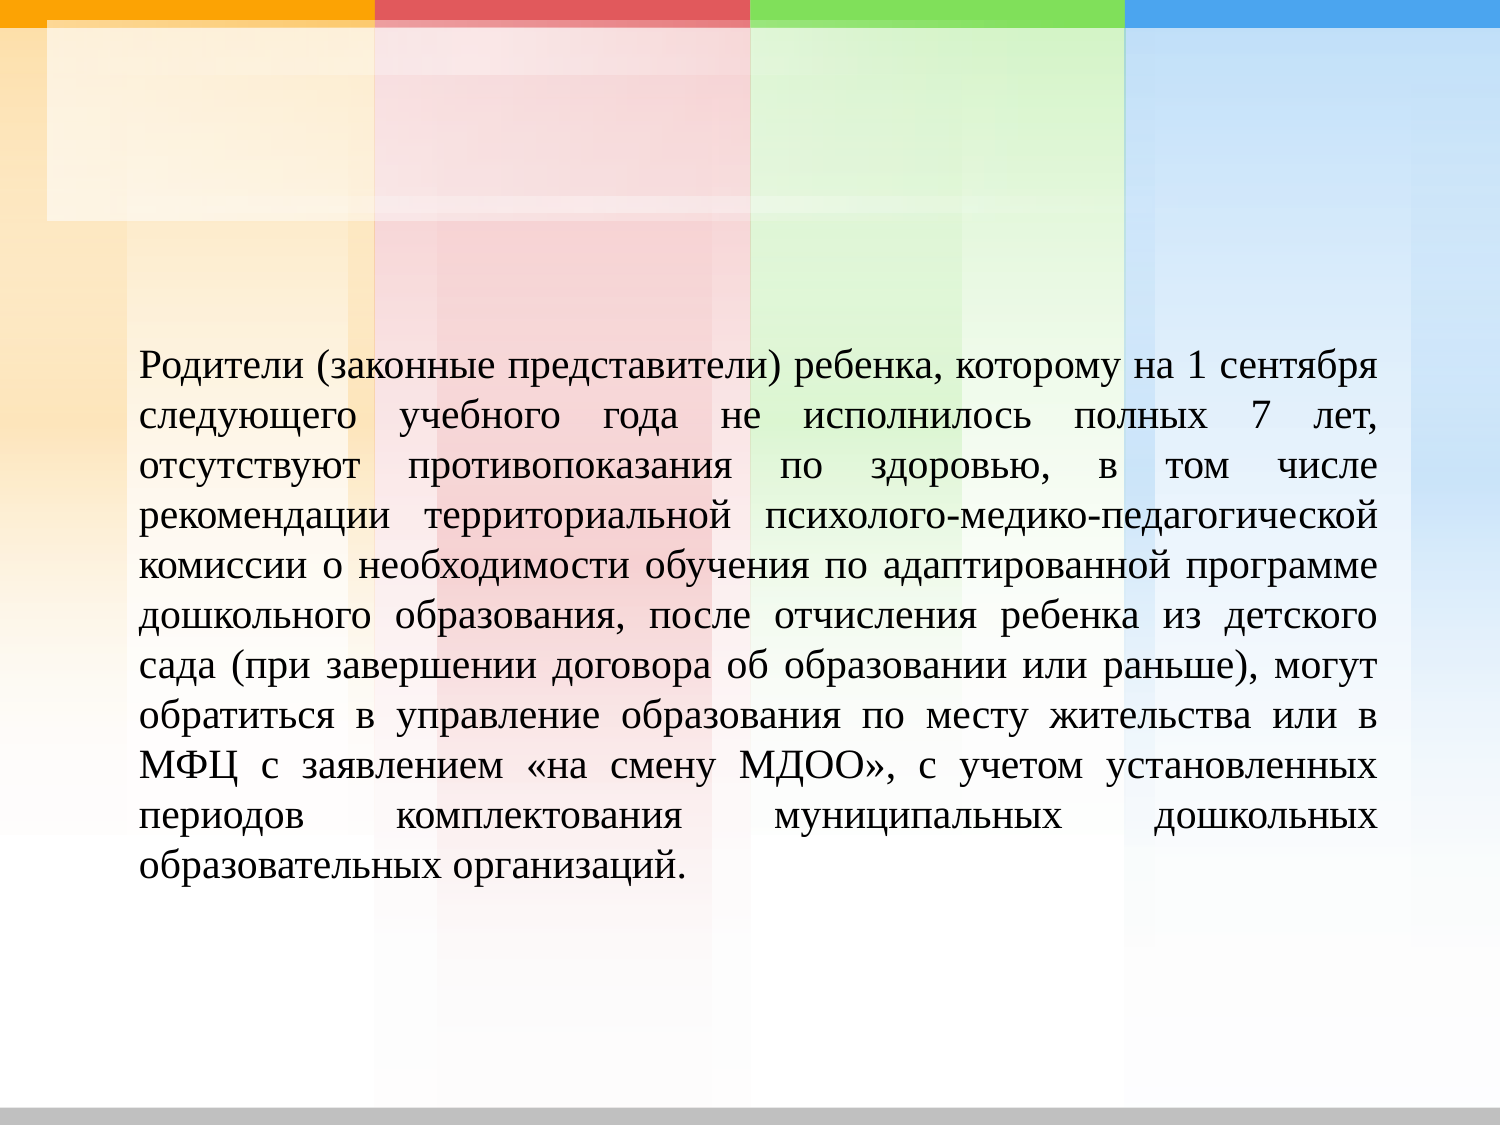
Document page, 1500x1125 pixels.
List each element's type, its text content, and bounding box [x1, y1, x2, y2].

list Родители (законные представители) ребенка, которому на 1 сентября следующего учебного года не исполнилось полных 7 лет, отсутствуют противопоказания по здоровью, в том числе рекомендации территориальной психолого-медико-педагогической комиссии о необходимости обучения по адаптированной программе дошкольного образования, после отчисления ребенка из детского сада (при завершении договора об образовании или раньше), могут обратиться в управление образования по месту жительства или в МФЦ с заявлением «на смену МДОО», с учетом установленных периодов комплектования муниципальных дошкольных образовательных организаций. [123, 54, 1394, 1000]
